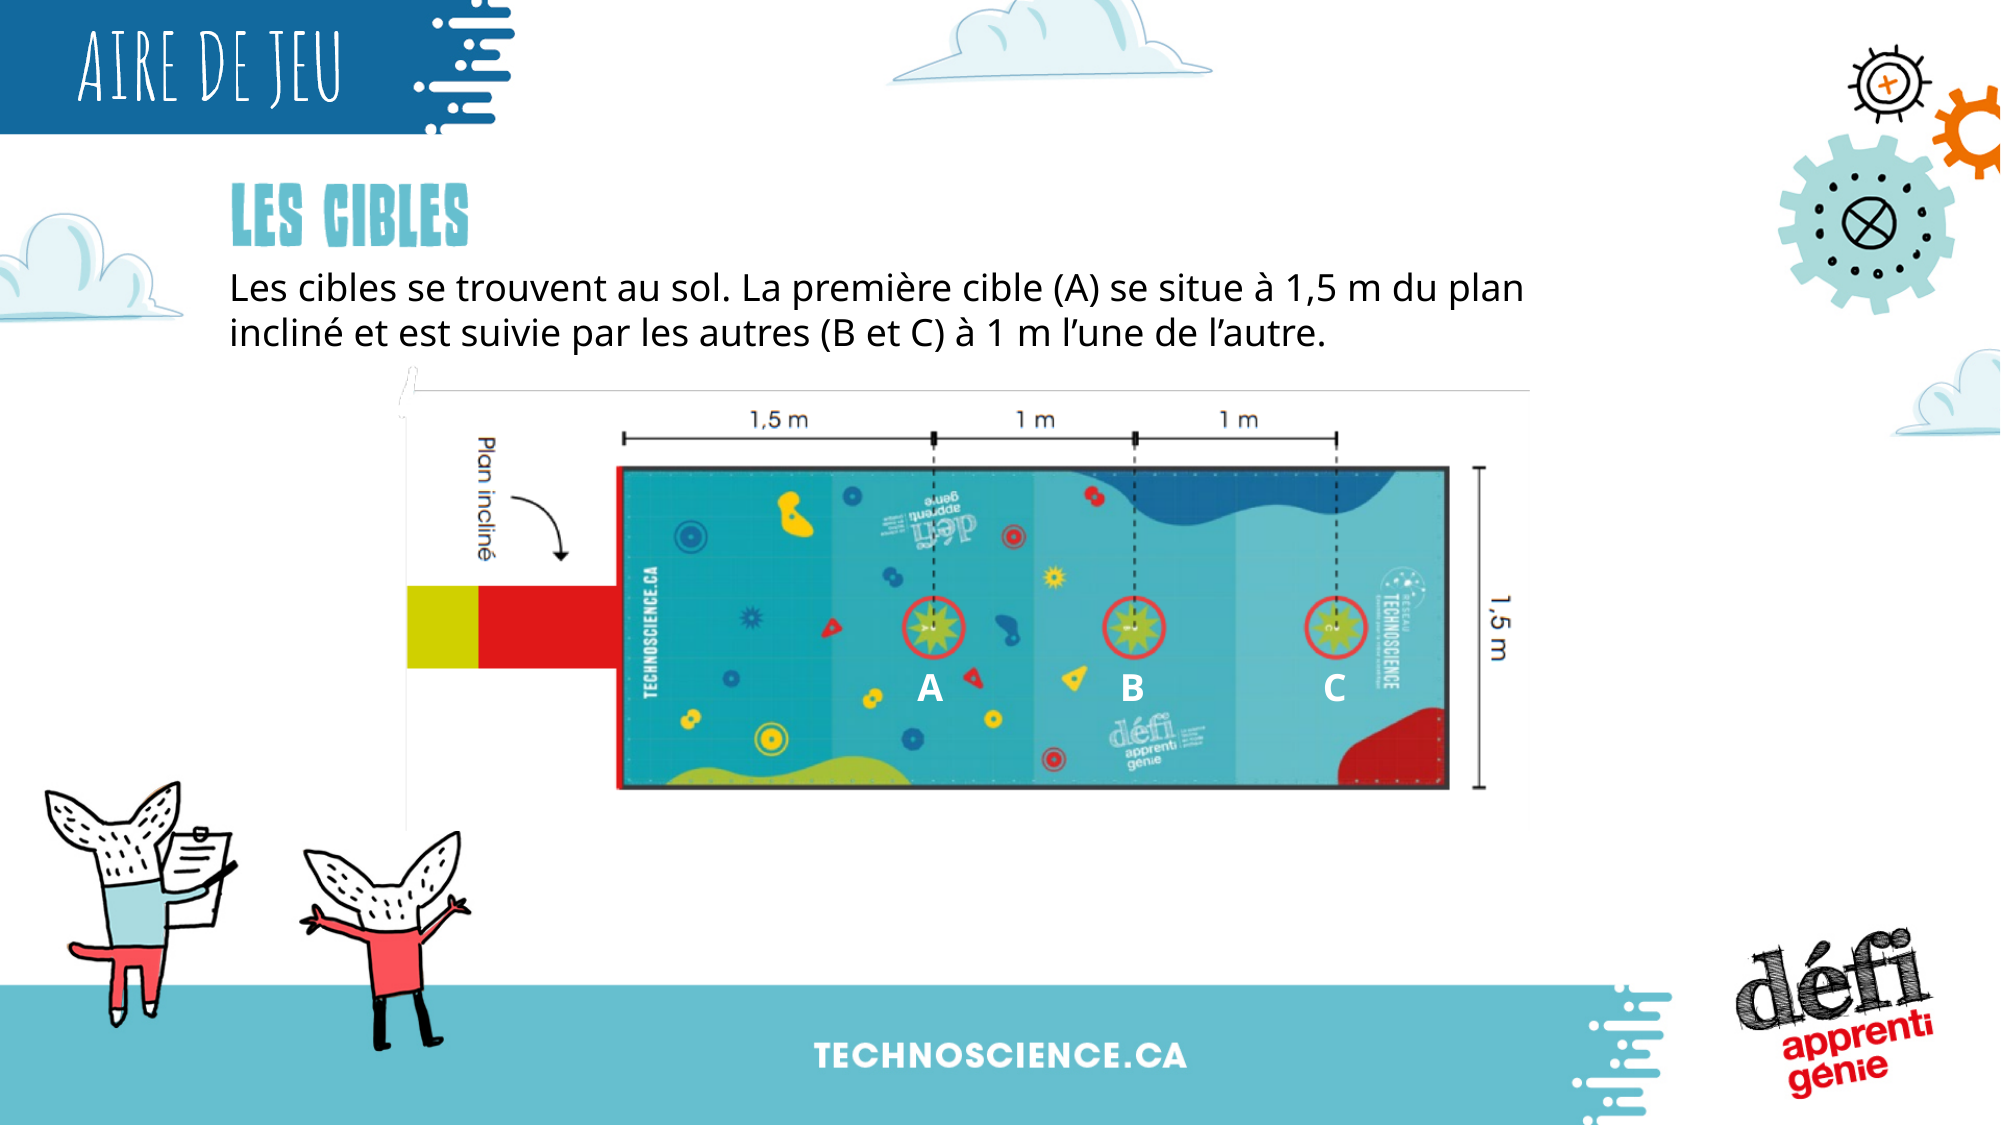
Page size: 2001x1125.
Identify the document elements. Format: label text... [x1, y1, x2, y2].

picture [0, 0, 2001, 1125]
text_box Les cibles se trouvent au sol. La première cible (A) se situe à 1,5 m du plan incliné et est suivie par les autres (B et C) à 1 m l’une de l’autre. [1202, 256, 1567, 361]
text_box Les cibles se trouvent au sol. La première cible (A) se situe à 1,5 m du plan incliné et est suivie par les autres (B et C) à 1 m l’une de l’autre. [214, 256, 724, 361]
text_box C [1308, 656, 1362, 717]
